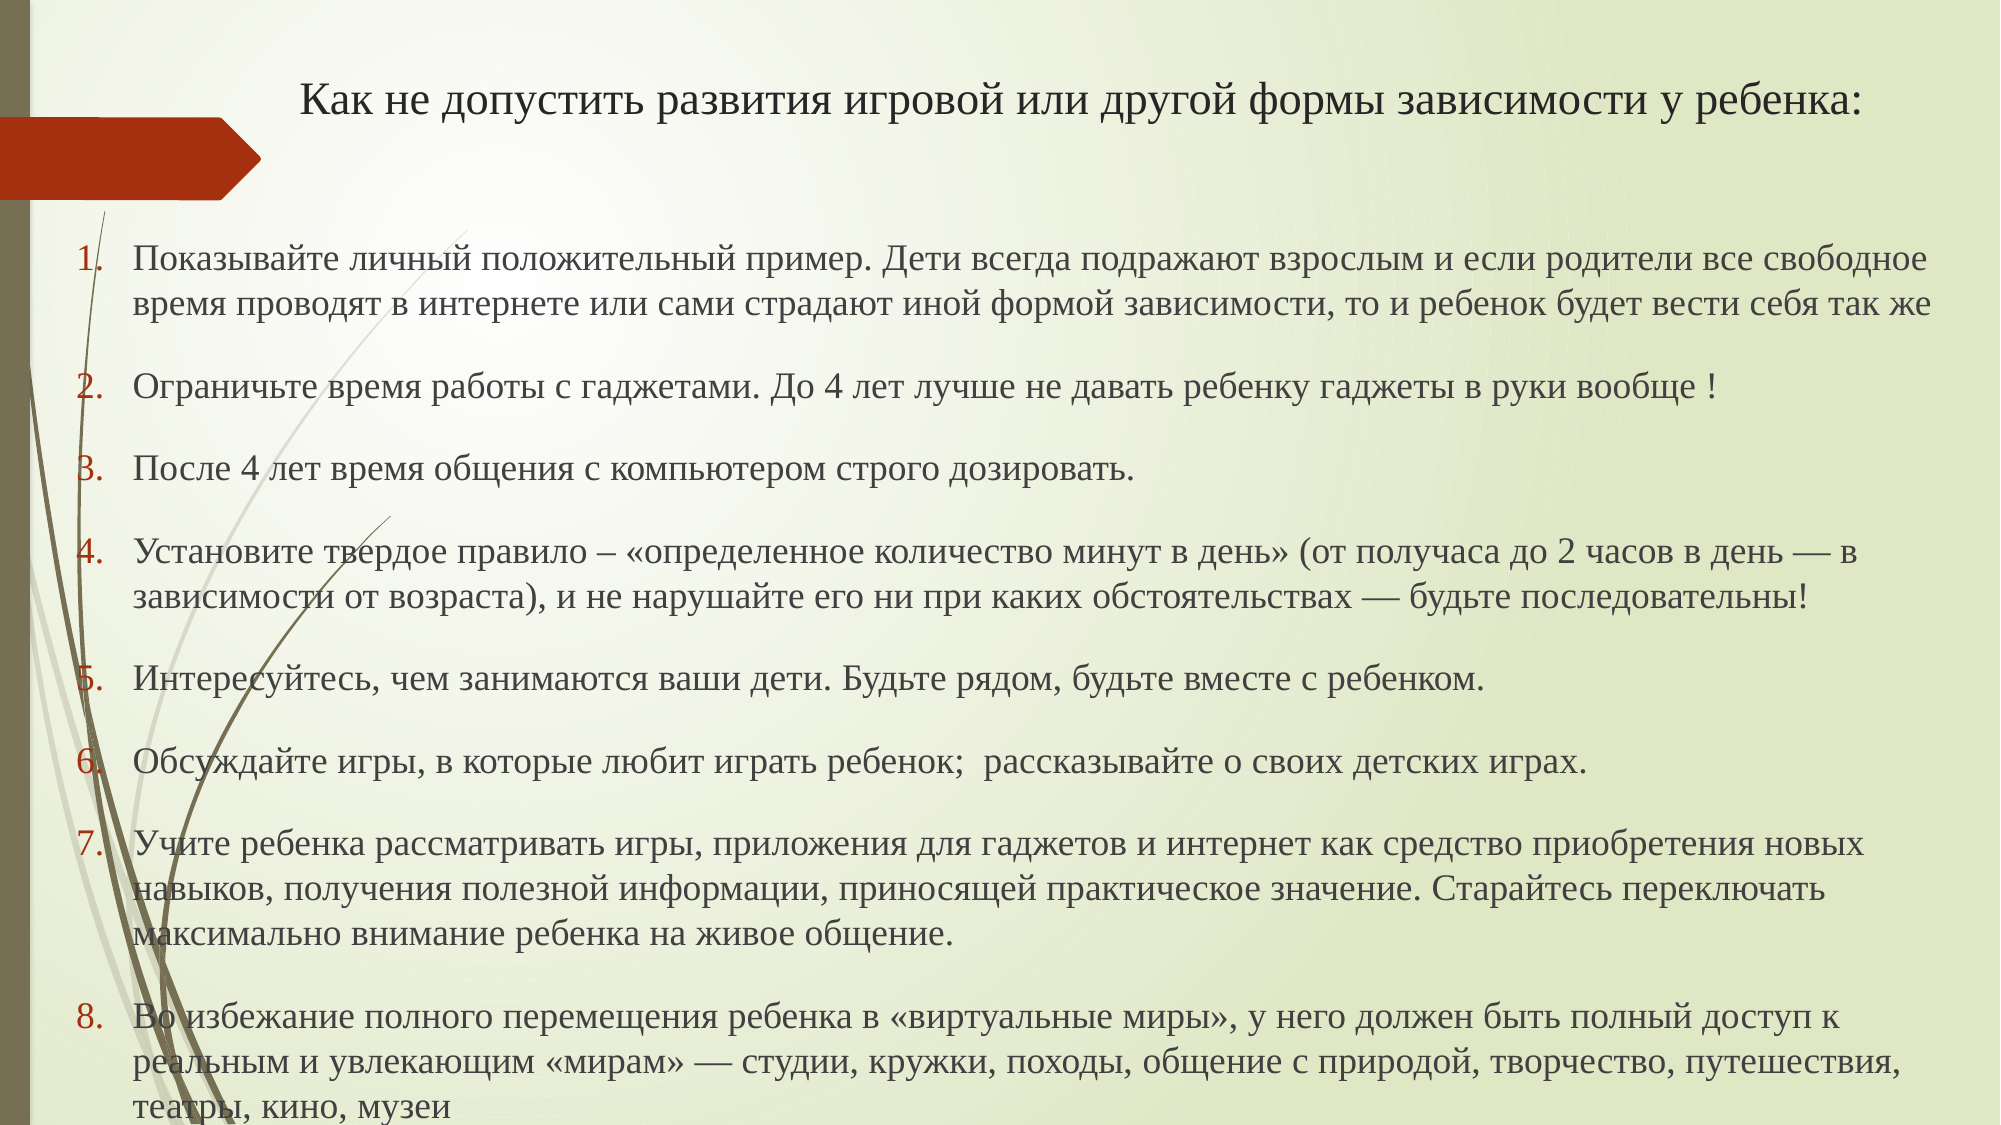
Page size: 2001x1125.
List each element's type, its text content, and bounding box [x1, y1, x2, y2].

list Показывайте личный положительный пример. Дети всегда подражают взрослым и если родители все свободное время проводят в интернете или сами страдают иной формой зависимости, то и ребенок будет вести себя так же Ограничьте время работы с гаджетами. До 4 лет лучше не давать ребенку гаджеты в руки вообще ! После 4 лет время общения с компьютером строго дозировать. Установите твердое правило – «определенное количество минут в день» (от получаса до 2 часов в день — в зависимости от возраста), и не нарушайте его ни при каких обстоятельствах — будьте последовательны! Интересуйтесь, чем занимаются ваши дети. Будьте рядом, будьте вместе с ребенком. Обсуждайте игры, в которые любит играть ребенок; рассказывайте о своих детских играх. Учите ребенка рассматривать игры, приложения для гаджетов и интернет как средство приобретения новых навыков, получения полезной информации, приносящей практическое значение. Старайтесь переключать максимально внимание ребенка на живое общение. Во избежание полного перемещения ребенка в «виртуальные миры», у него должен быть полный доступ к реальным и увлекающим «мирам» — студии, кружки, походы, общение с природой, творчество, путешествия, театры, кино, музеи [61, 225, 1952, 1125]
title Как не допустить развития игровой или другой формы зависимости у ребенка: [284, 57, 1888, 225]
